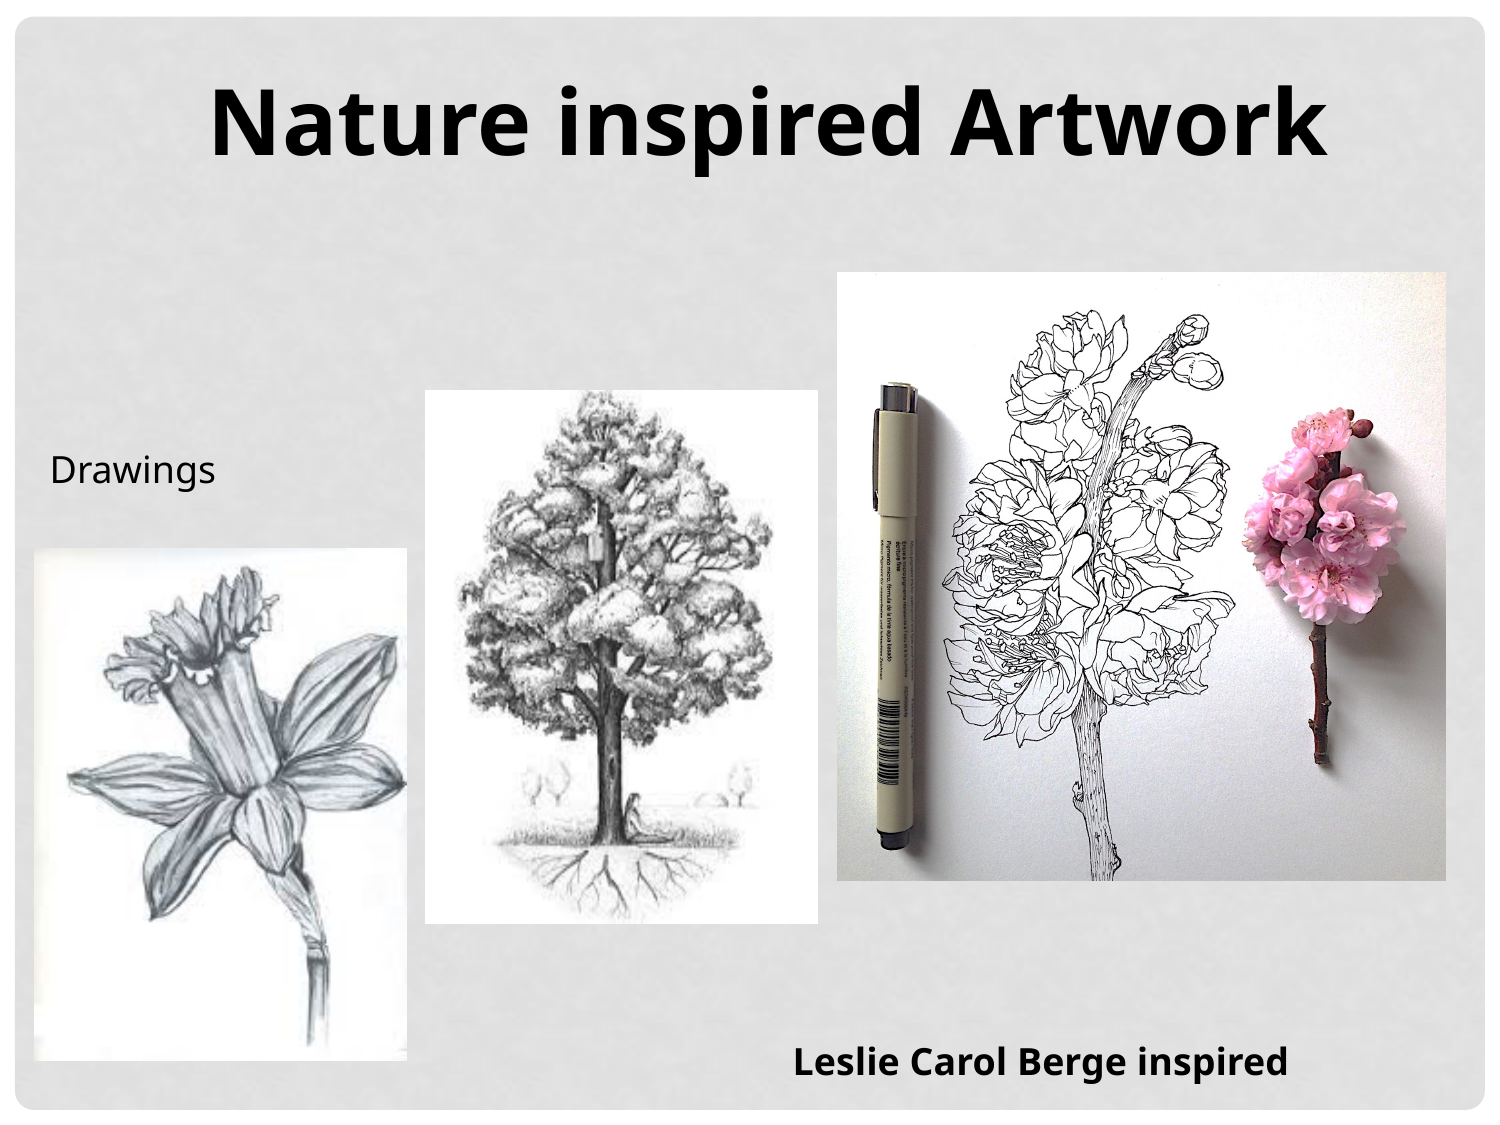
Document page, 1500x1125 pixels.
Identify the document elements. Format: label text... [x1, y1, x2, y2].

text_box Drawings [34, 438, 232, 498]
text_box Nature inspired Artwork [192, 56, 1345, 181]
picture [33, 548, 407, 1062]
text_box Leslie Carol Berge inspired [777, 1030, 1305, 1091]
picture [837, 272, 1446, 882]
picture [424, 390, 819, 924]
